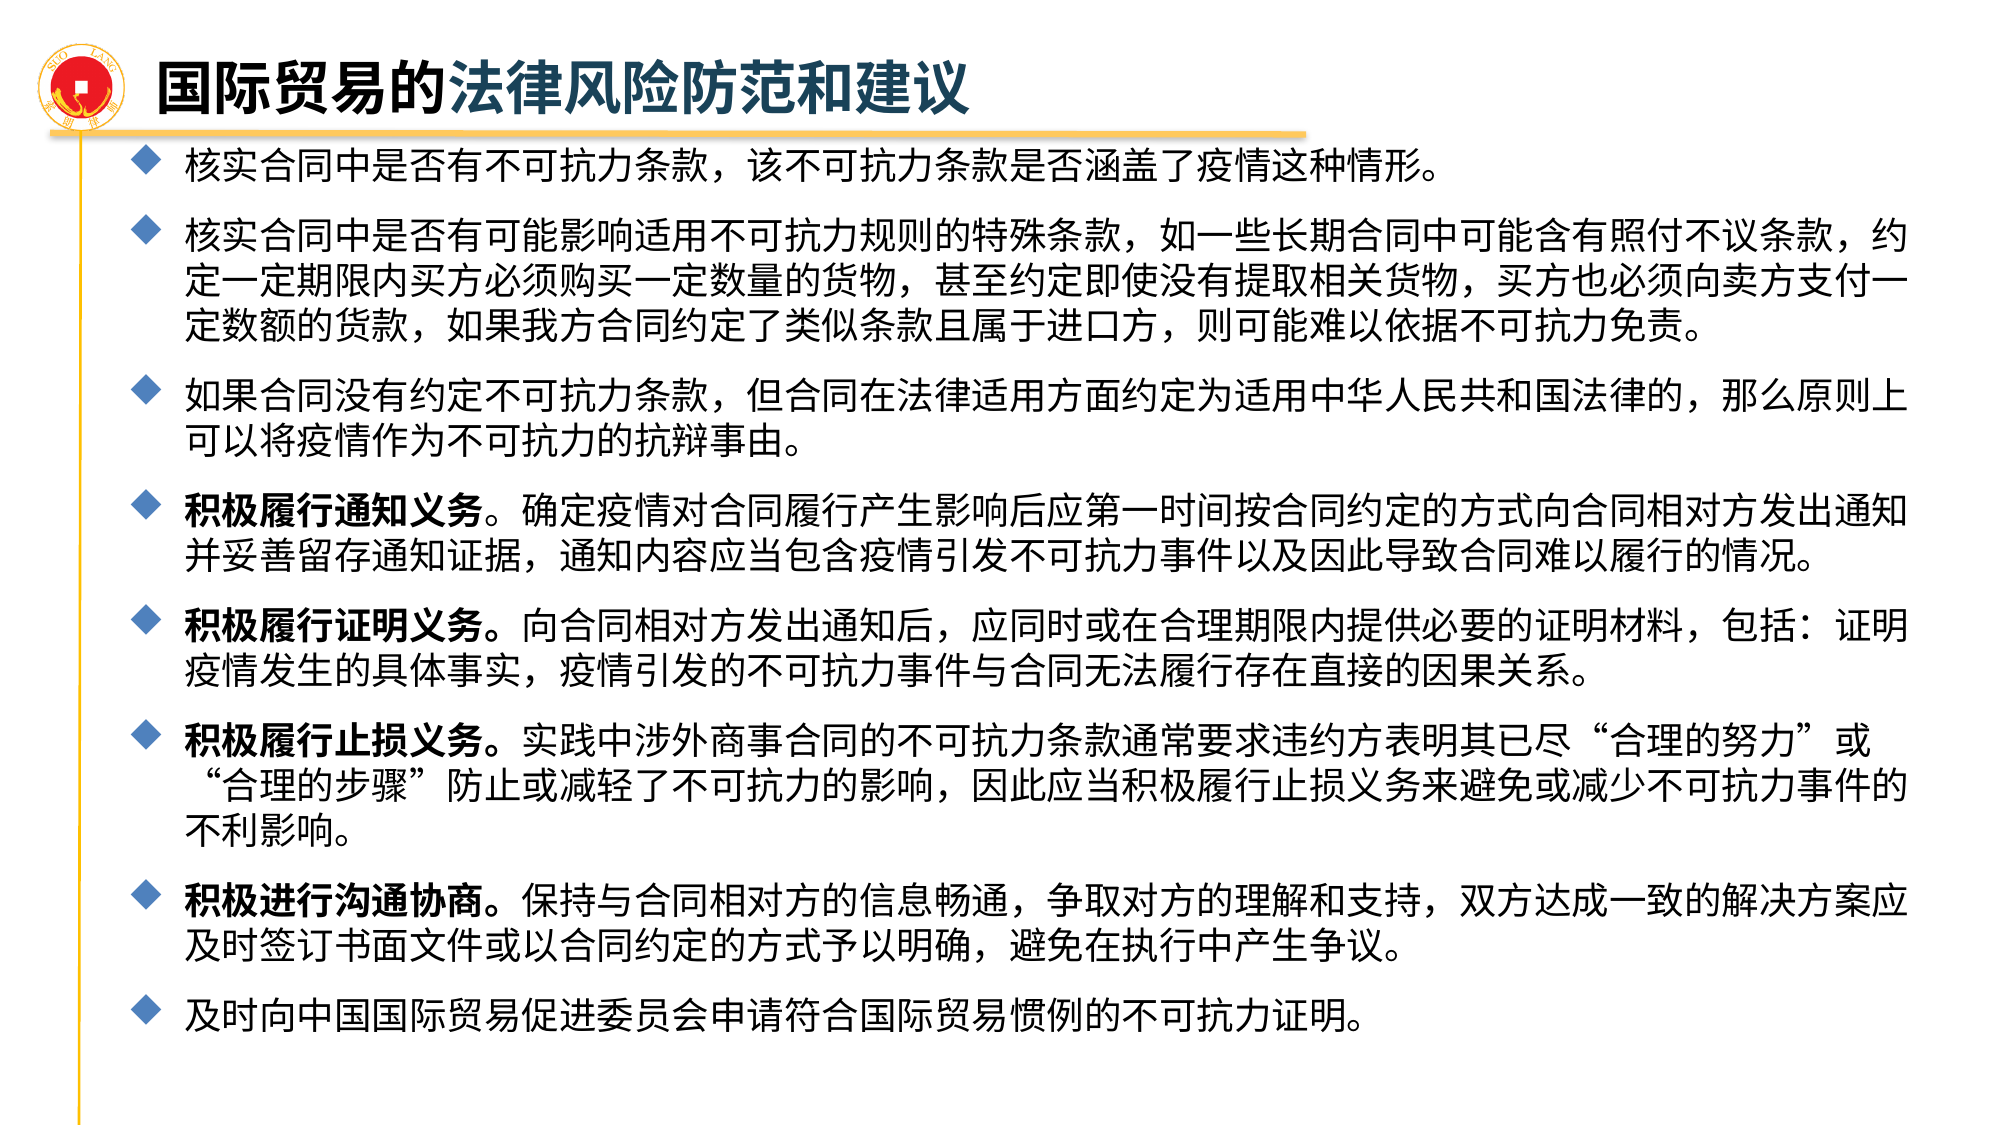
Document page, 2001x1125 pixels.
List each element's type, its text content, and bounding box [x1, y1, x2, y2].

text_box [78, 129, 82, 1125]
text_box 国际贸易的法律风险防范和建议 [140, 43, 1401, 129]
picture [36, 43, 125, 131]
text_box 核实合同中是否有不可抗力条款，该不可抗力条款是否涵盖了疫情这种情形。 核实合同中是否有可能影响适用不可抗力规则的特殊条款，如一些长期合同中可能含有照付不议条款，约定一定期限内买方必须购买一定数量的货物，甚至约定即使没有提取相关货物，买方也必须向卖方支付一定数额的货款，如果我方合同约定了类似条款且属于进口方，则可能难以依据不可抗力免责。 如果合同没有约定不可抗力条款，但合同在法律适用方面约定为适用中华人民共和国法律的，那么原则上可以将疫情作为不可抗力的抗辩事由。 积极履行通知义务。确定疫情对合同履行产生影响后应第一时间按合同约定的方式向合同相对方发出通知并妥善留存通知证据，通知内容应当包含疫情引发不可抗力事件以及因此导致合同难以履行的情况。 积极履行证明义务。向合同相对方发出通知后，应同时或在合理期限内提供必要的证明材料，包括：证明疫情发生的具体事实，疫情引发的不可抗力事件与合同无法履行存在直接的因果关系。 积极履行止损义务。实践中涉外商事合同的不可抗力条款通常要求违约方表明其已尽“合理的努力”或“合理的步骤”防止或减轻了不可抗力的影响，因此应当积极履行止损义务来避免或减少不可抗力事件的不利影响。 积极进行沟通协商。保持与合同相对方的信息畅通，争取对方的理解和支持，双方达成一致的解决方案应及时签订书面文件或以合同约定的方式予以明确，避免在执行中产生争议。 及时向中国国际贸易促进委员会申请符合国际贸易惯例的不可抗力证明。 [112, 134, 1930, 1045]
